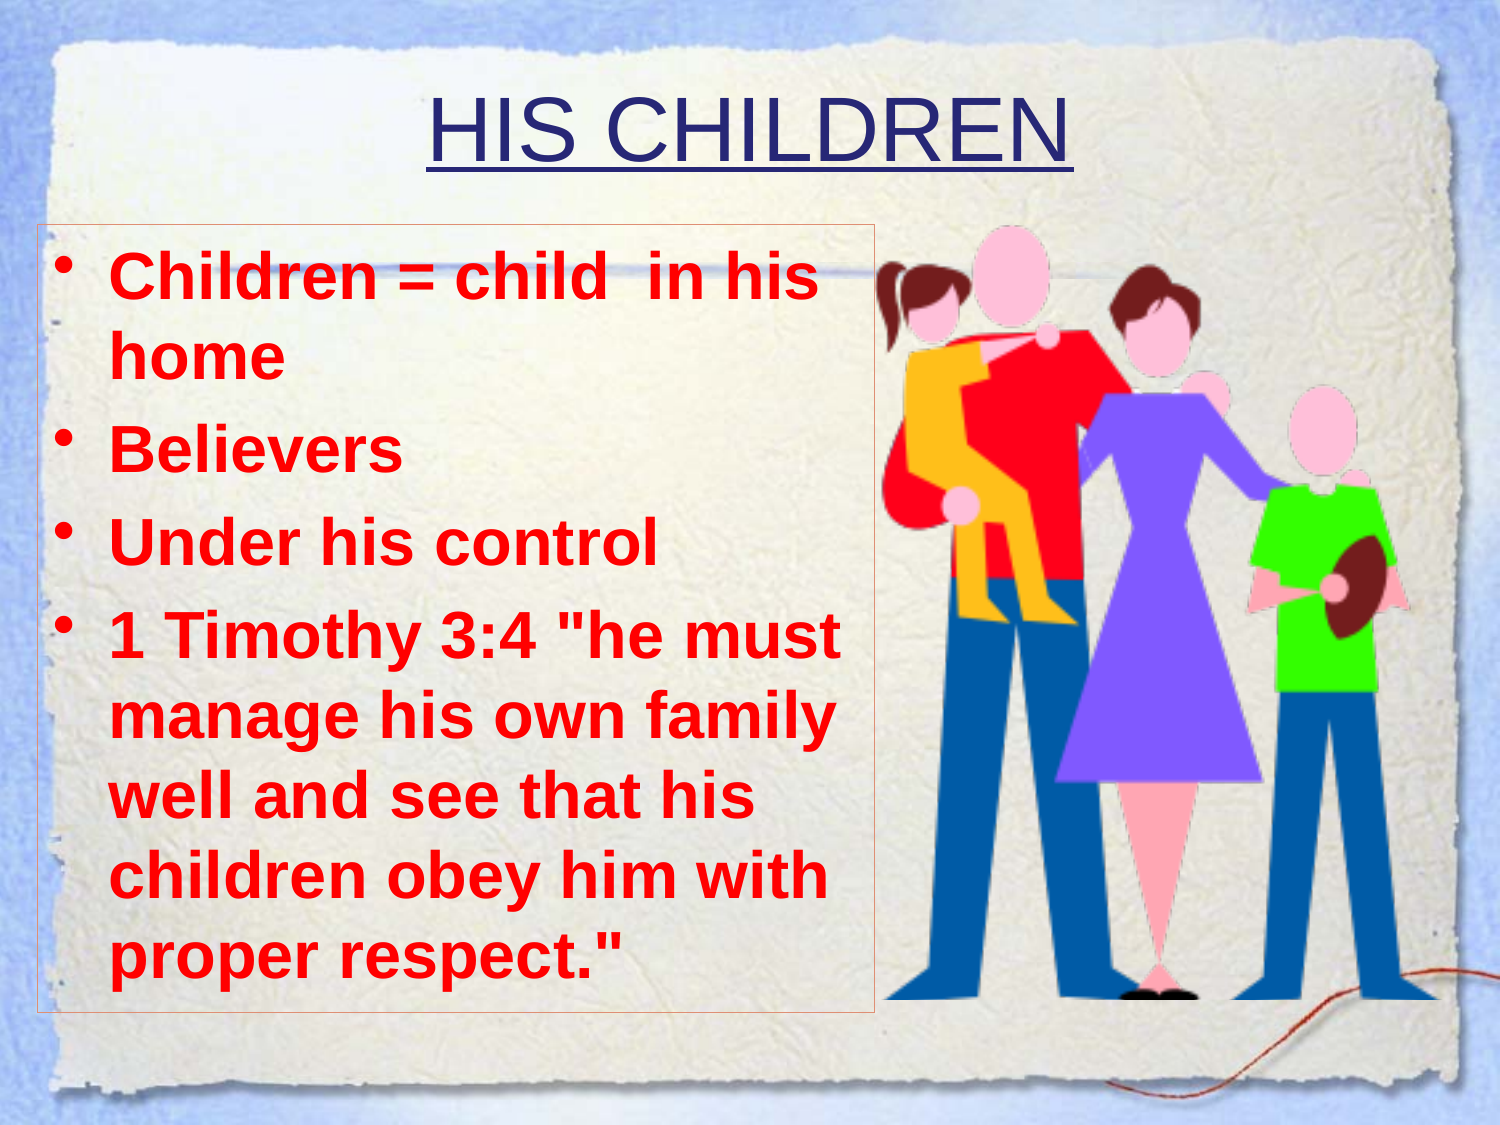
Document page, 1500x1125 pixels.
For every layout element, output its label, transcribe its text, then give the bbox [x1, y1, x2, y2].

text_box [874, 224, 1443, 1001]
list Children = child in his home Believers Under his control 1 Timothy 3:4 "he must manage his own family well and see that his children obey him with proper respect." [37, 224, 875, 1013]
title HIS CHILDREN [112, 0, 1388, 188]
picture [0, 0, 1500, 1125]
